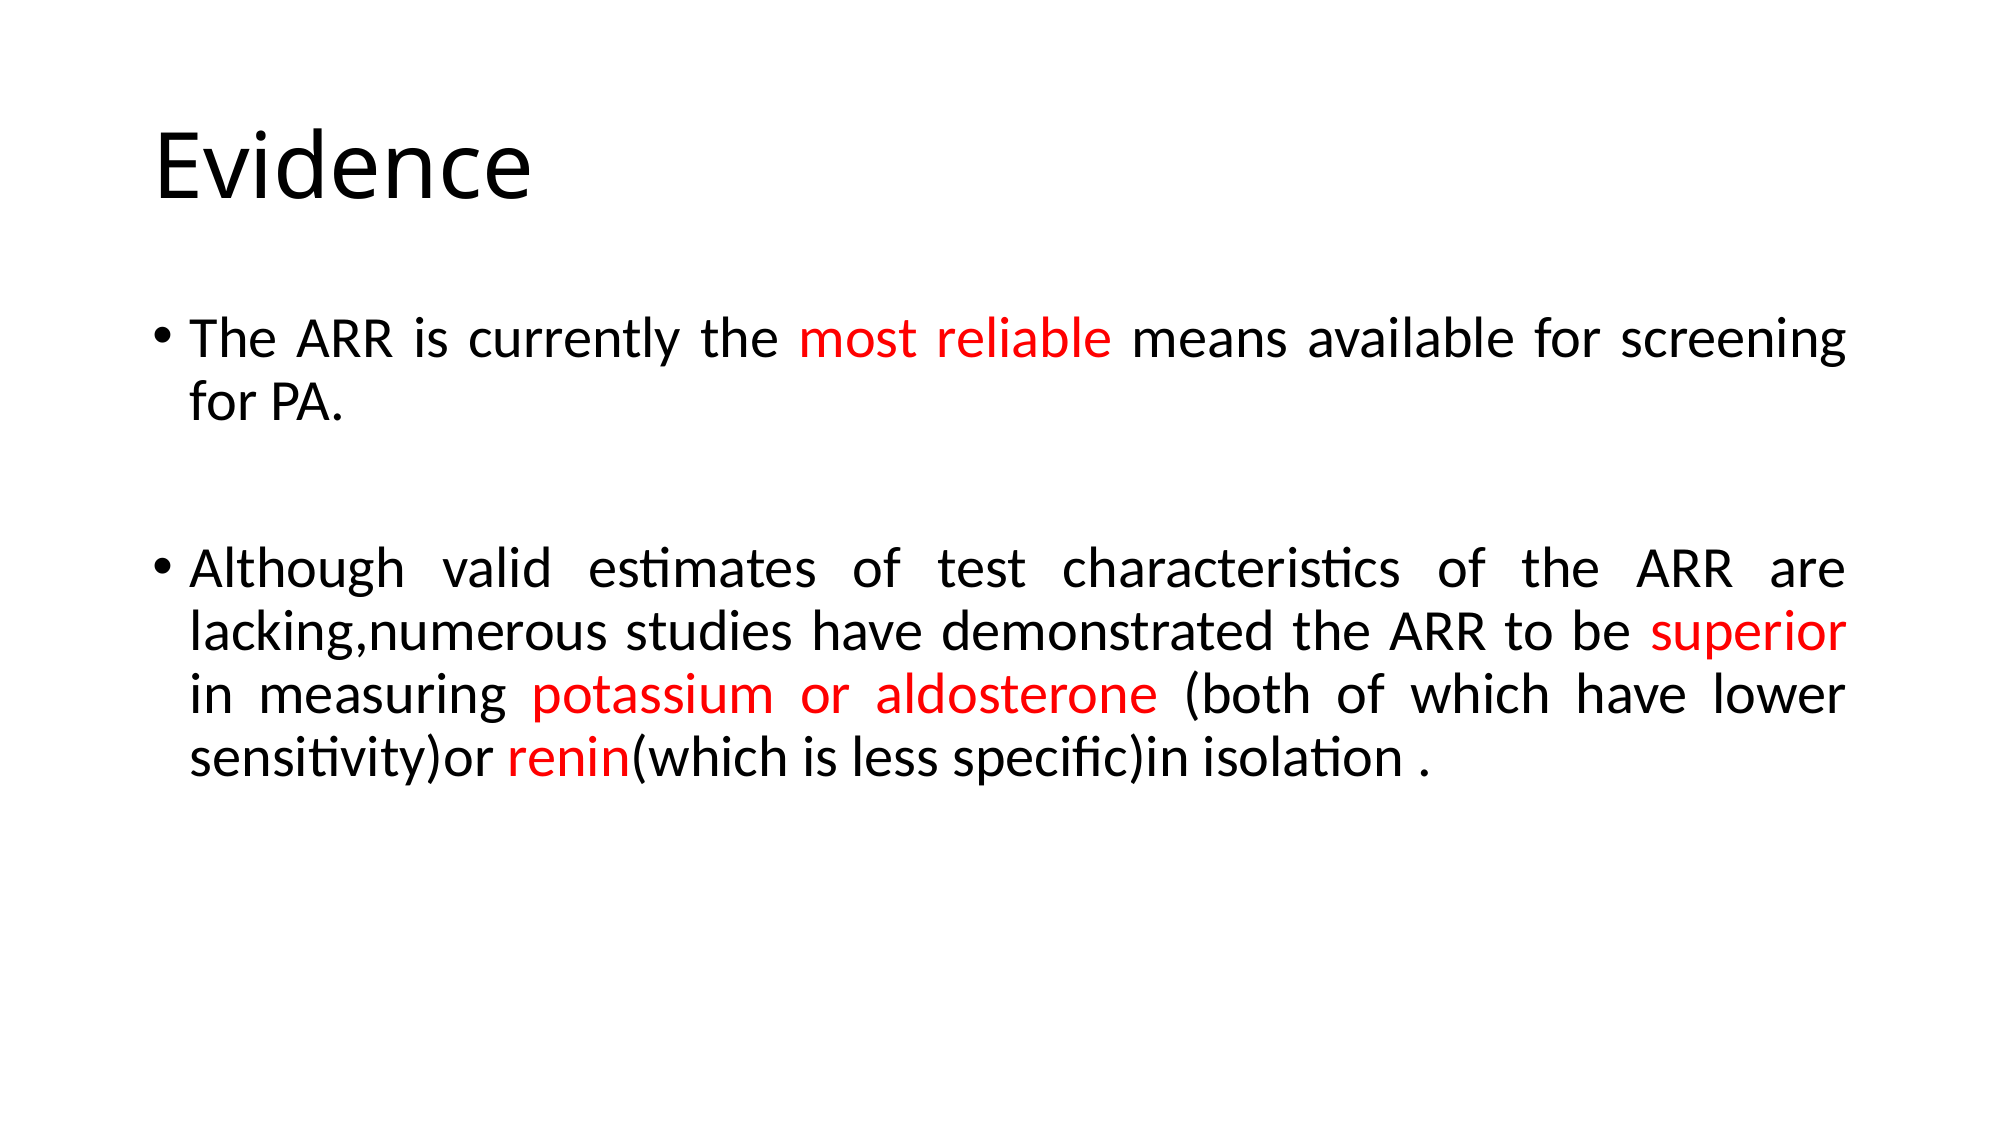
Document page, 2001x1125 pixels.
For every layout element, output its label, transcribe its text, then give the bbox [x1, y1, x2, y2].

title Evidence [137, 59, 1863, 278]
list The ARR is currently the most reliable means available for screening for PA. Although valid estimates of test characteristics of the ARR are lacking,numerous studies have demonstrated the ARR to be superior in measuring potassium or aldosterone (both of which have lower sensitivity)or renin(which is less specific)in isolation . [137, 299, 1863, 1014]
